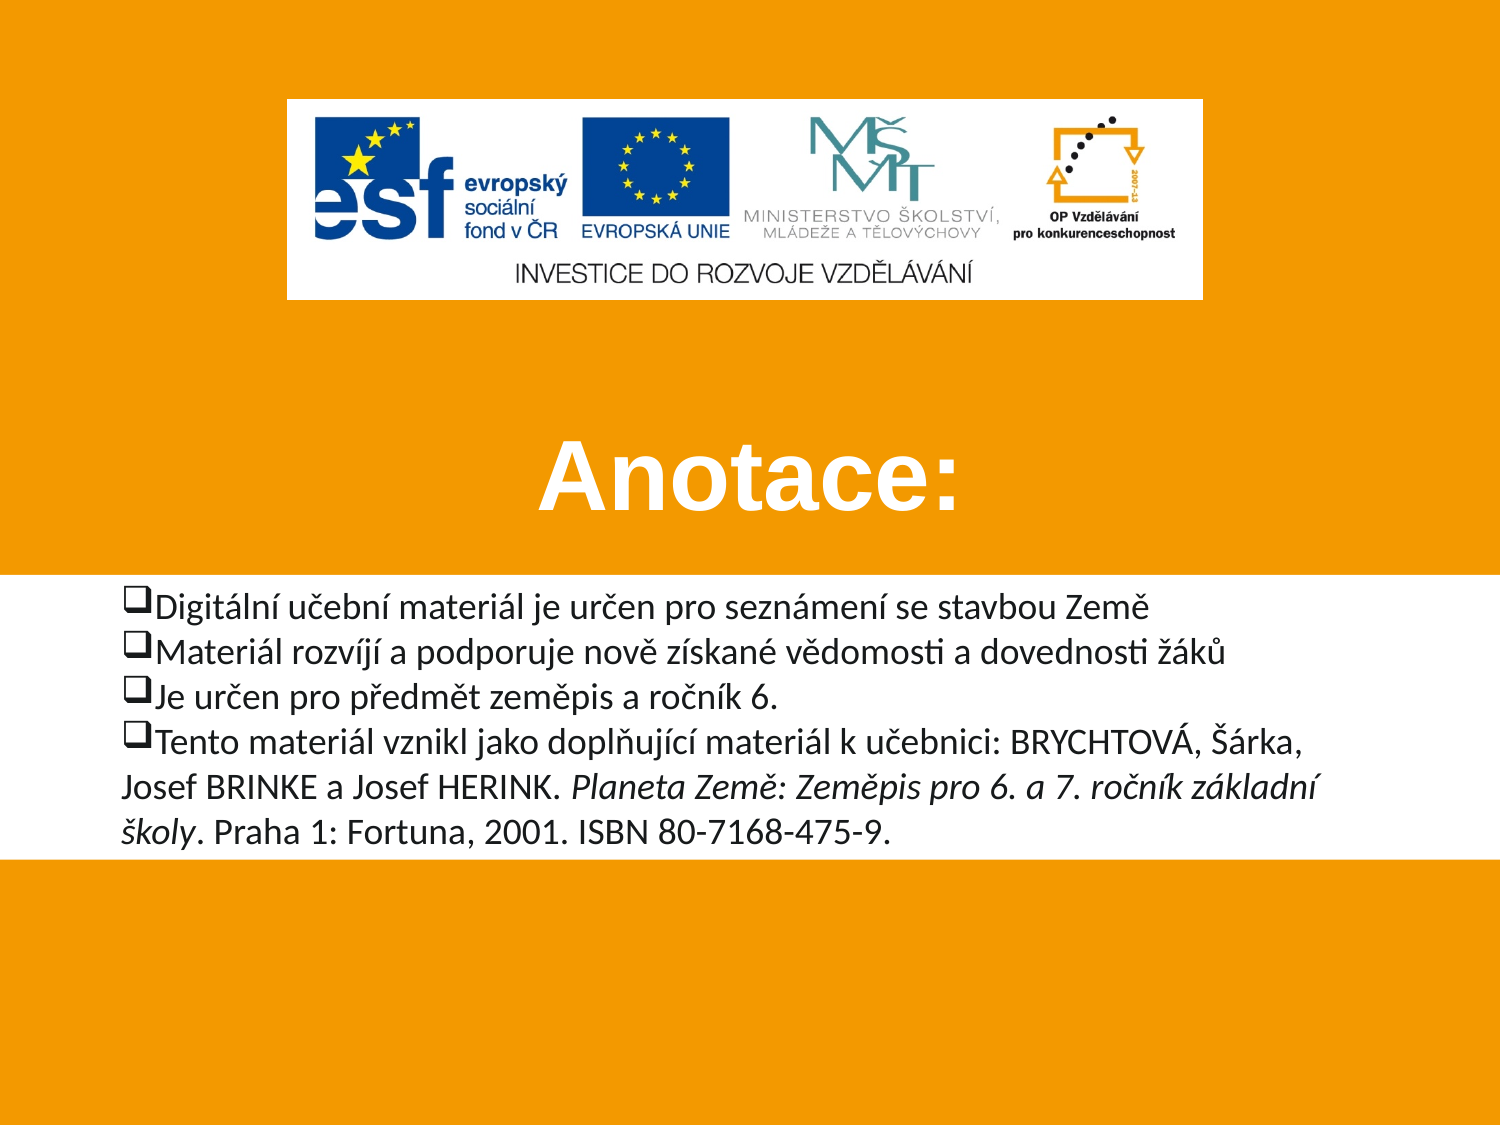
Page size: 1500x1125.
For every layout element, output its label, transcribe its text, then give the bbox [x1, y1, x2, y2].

text_box Digitální učební materiál je určen pro seznámení se stavbou Země Materiál rozvíjí a podporuje nově získané vědomosti a dovednosti žáků Je určen pro předmět zeměpis a ročník 6. Tento materiál vznikl jako doplňující materiál k učebnici: BRYCHTOVÁ, Šárka, Josef BRINKE a Josef HERINK. Planeta Země: Zeměpis pro 6. a 7. ročník základní školy. Praha 1: Fortuna, 2001. ISBN 80-7168-475-9. [0, 574, 1500, 860]
picture [287, 99, 1203, 300]
title Anotace: [112, 349, 1388, 574]
